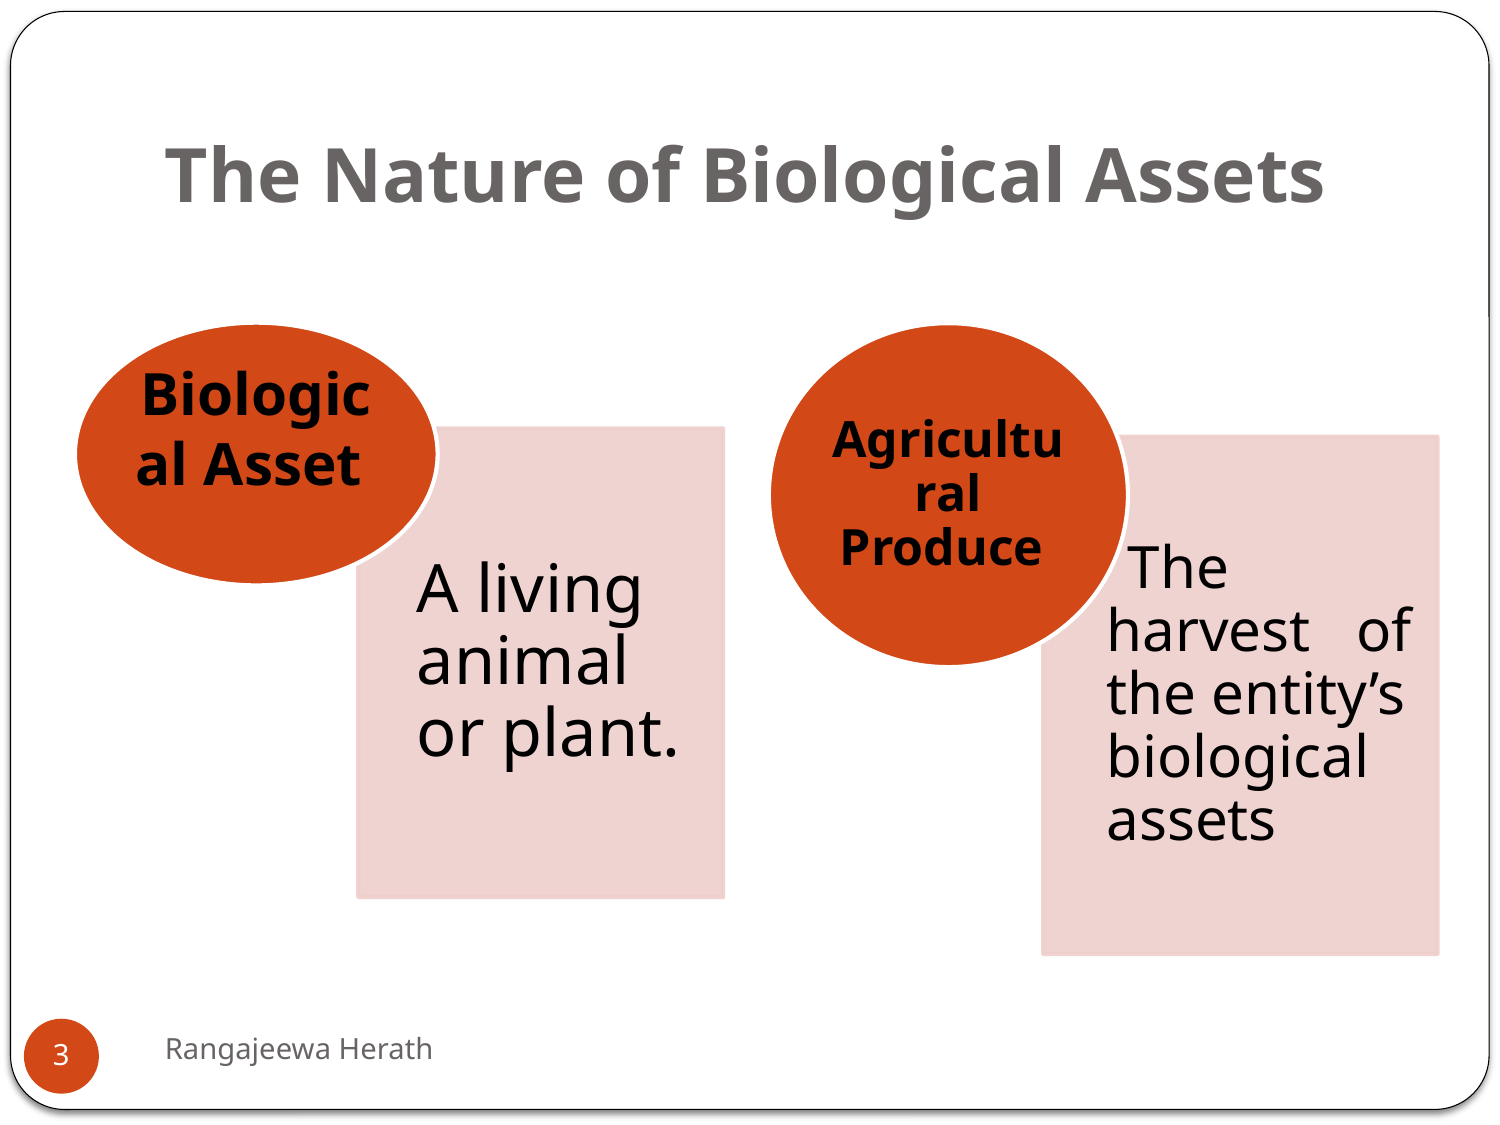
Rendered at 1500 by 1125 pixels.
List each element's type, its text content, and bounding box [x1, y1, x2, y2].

slide_number 3 [23, 1018, 99, 1094]
title The Nature of Biological Assets [150, 45, 1425, 233]
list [74, 262, 1438, 1006]
footer Rangajeewa Herath [150, 1015, 800, 1088]
